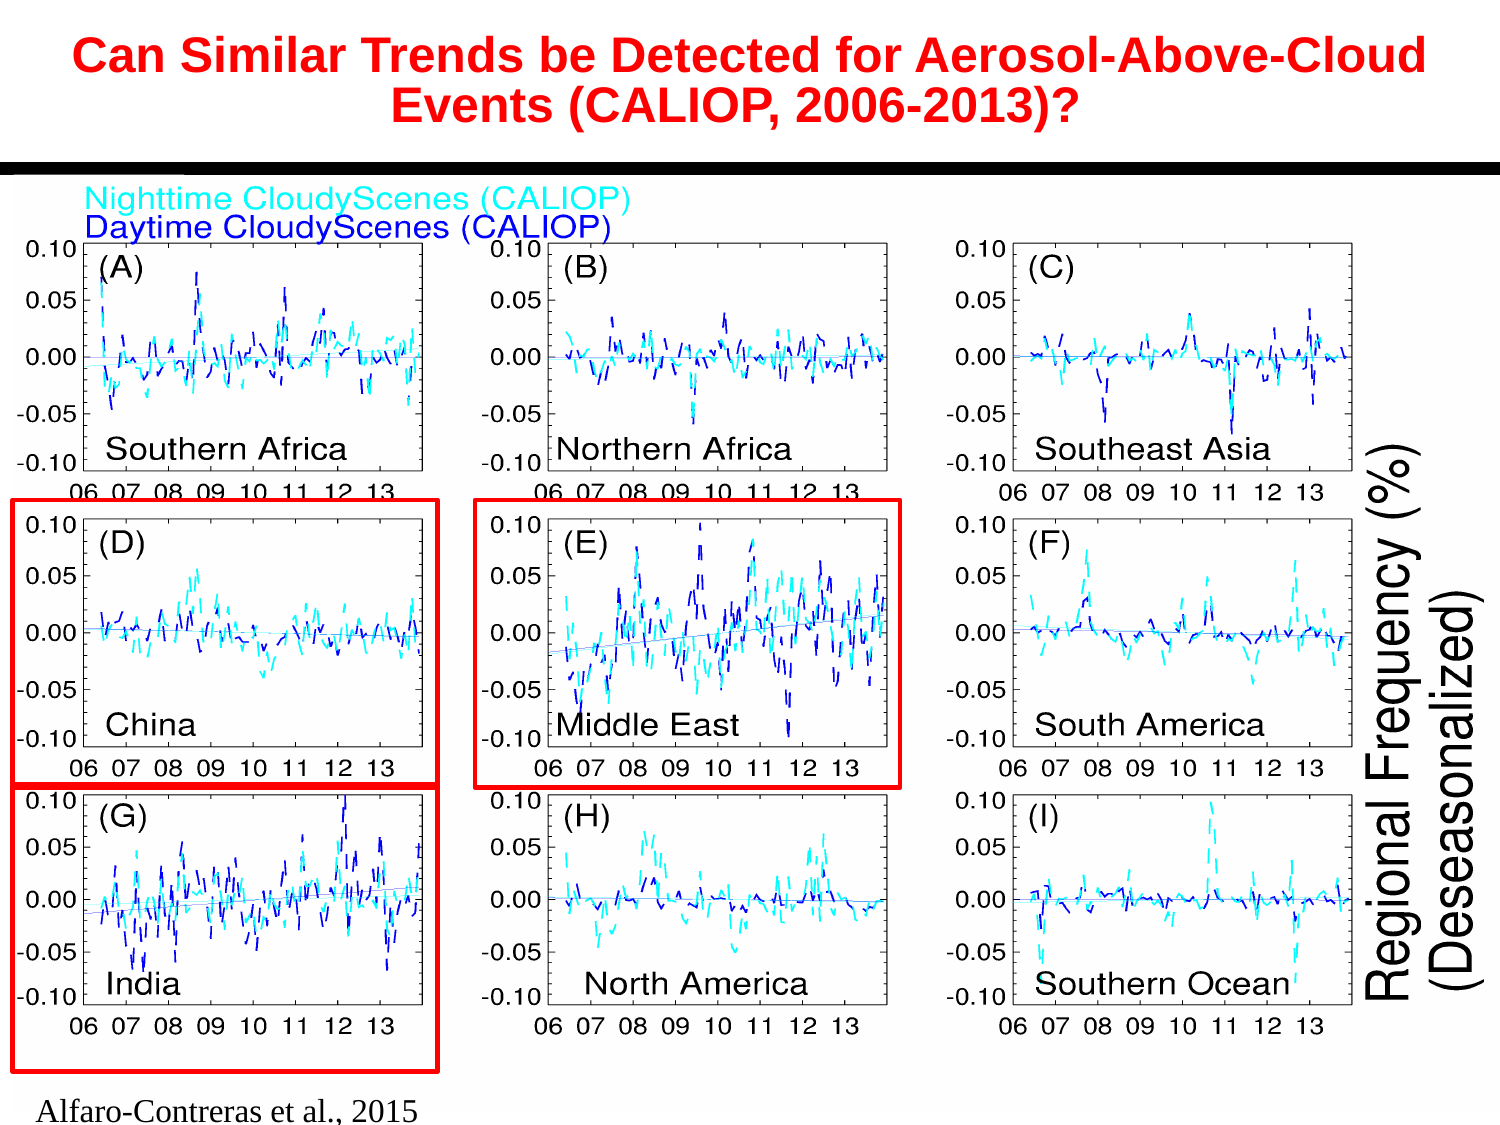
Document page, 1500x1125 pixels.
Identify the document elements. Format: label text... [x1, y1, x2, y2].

picture [13, 174, 1500, 1113]
text_box Alfaro-Contreras et al., 2015 [20, 1121, 434, 1125]
text_box Can Similar Trends be Detected for Aerosol-Above-Cloud Events (CALIOP, 2006-2013)? [0, 24, 1500, 140]
